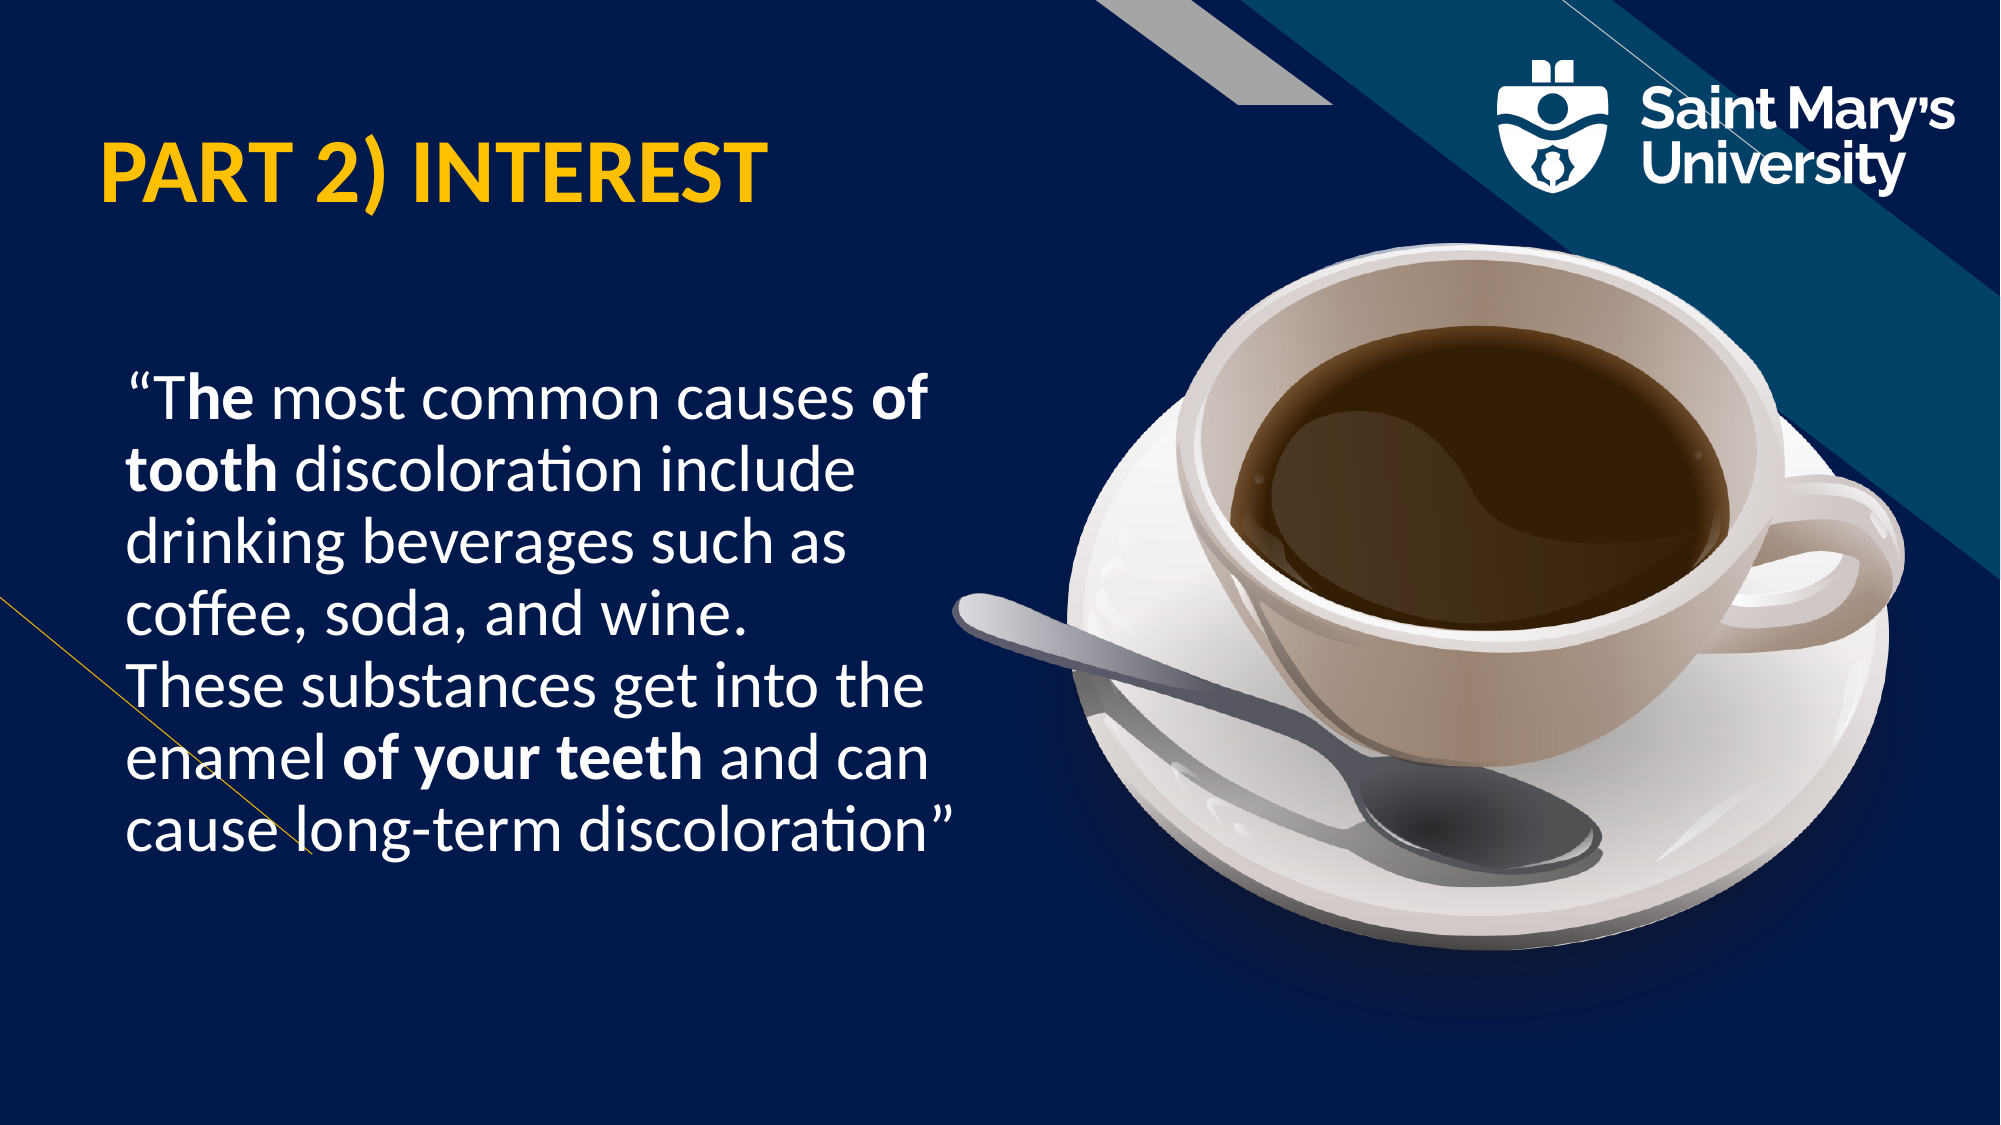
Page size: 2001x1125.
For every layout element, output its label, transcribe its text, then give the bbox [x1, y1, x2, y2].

title PART 2) INTEREST [85, 34, 1453, 223]
picture [1497, 60, 1955, 197]
picture [952, 243, 1938, 1052]
list “The most common causes of tooth discoloration include drinking beverages such as coffee, soda, and wine. These substances get into the enamel of your teeth and can cause long-term discoloration” [111, 354, 952, 992]
